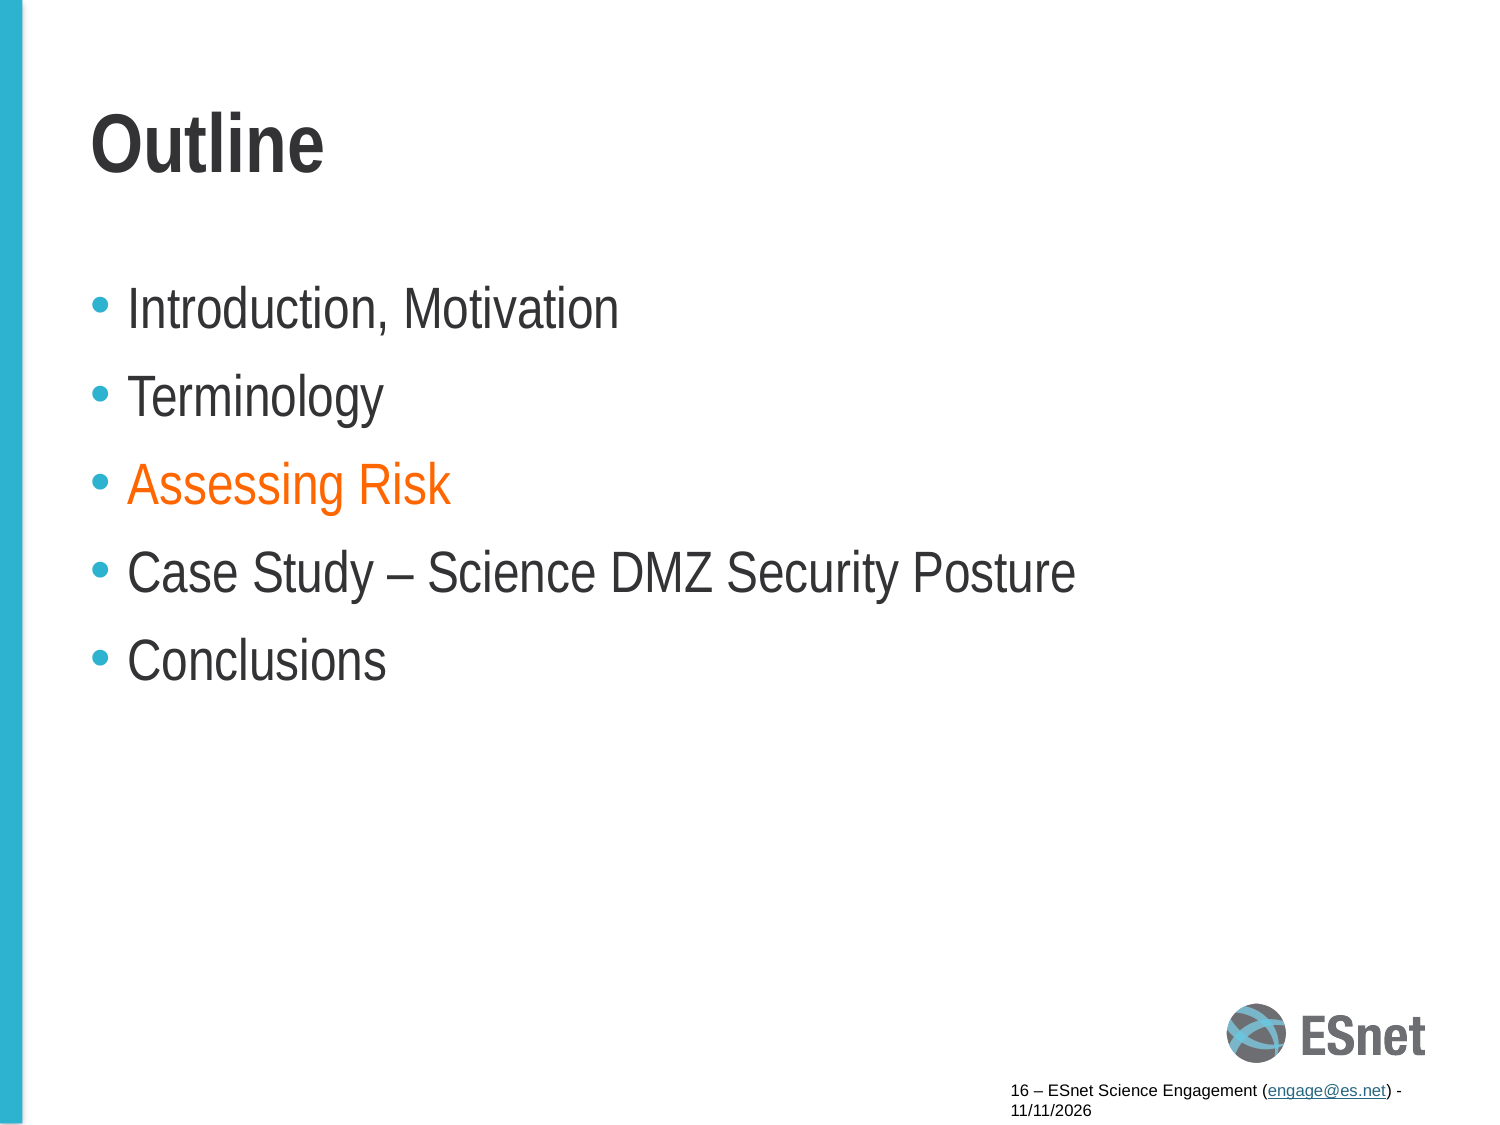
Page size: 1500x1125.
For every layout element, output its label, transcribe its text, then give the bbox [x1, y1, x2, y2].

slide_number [995, 1084, 1485, 1115]
picture [1226, 1003, 1425, 1063]
title Outline [75, 45, 1425, 233]
list Introduction, Motivation Terminology Assessing Risk Case Study – Science DMZ Security Posture Conclusions [75, 262, 1425, 976]
